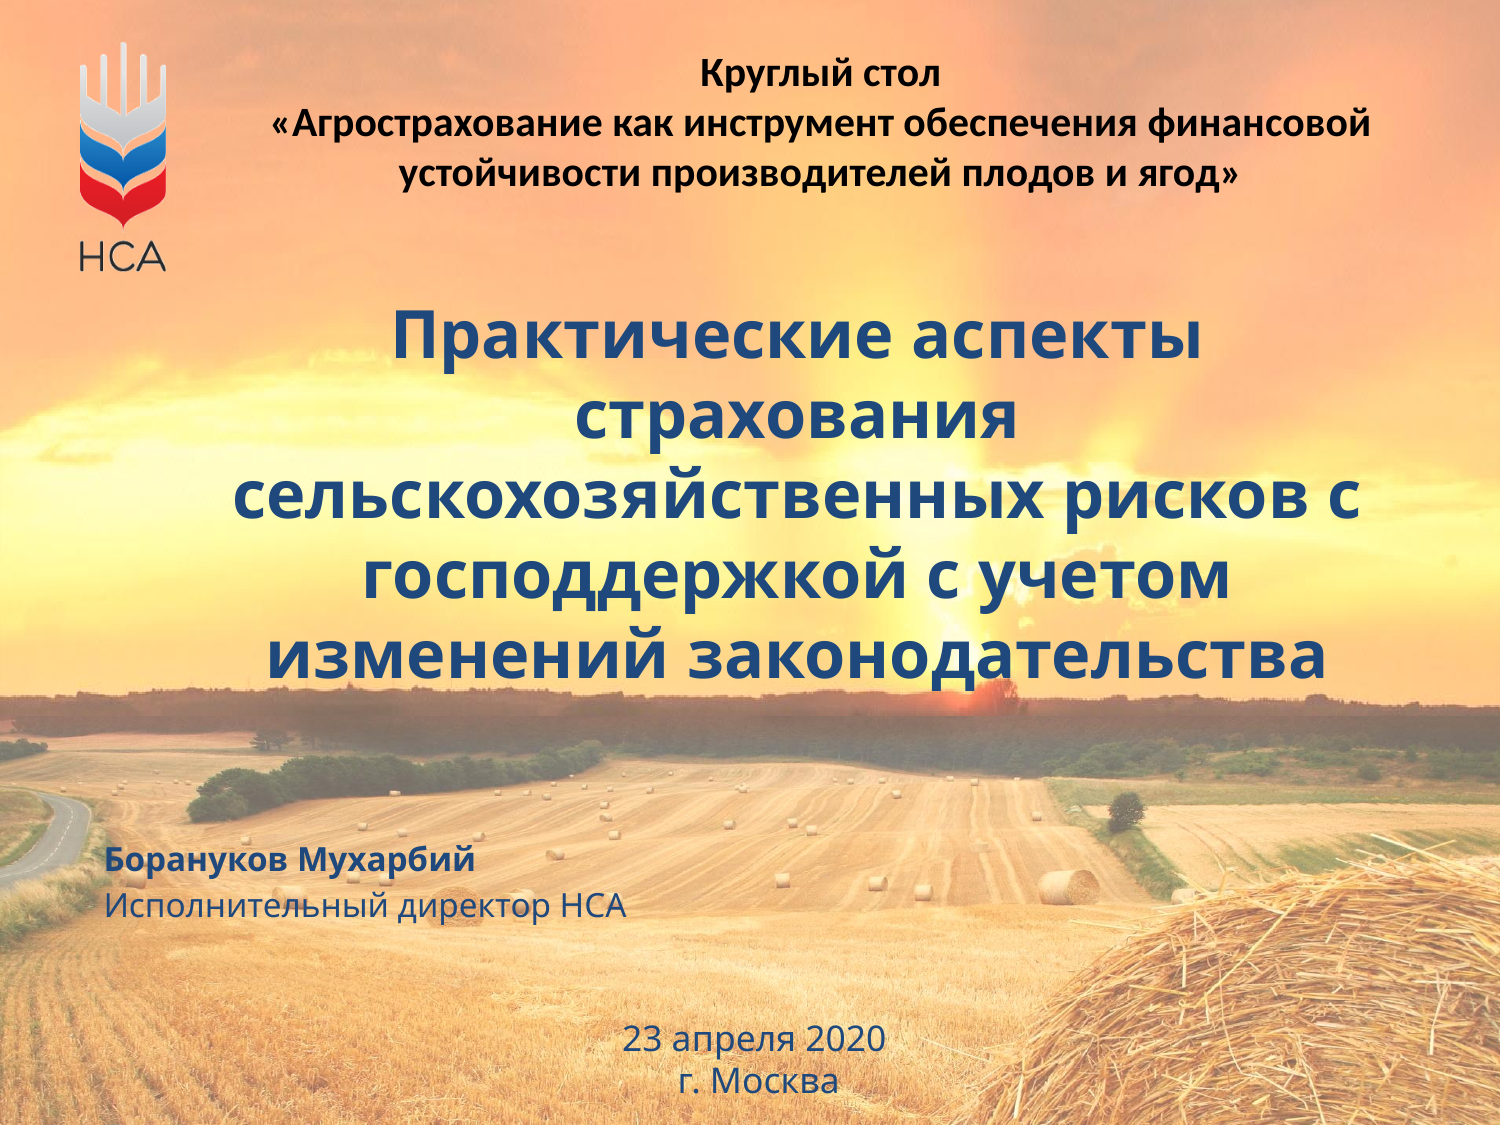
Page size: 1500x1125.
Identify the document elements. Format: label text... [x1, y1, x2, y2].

subtitle Борануков Мухарбий Исполнительный директор НСА [88, 830, 892, 988]
footer 23 апреля 2020 г. Москва [5, 1035, 1500, 1083]
title Практические аспекты страхования сельскохозяйственных рисков с господдержкой с учетом изменений законодательства [183, 255, 1412, 728]
picture [0, 0, 1500, 1125]
text_box Круглый стол «Агрострахование как инструмент обеспечения финансовой устойчивости производителей плодов и ягод» [171, 42, 1471, 197]
